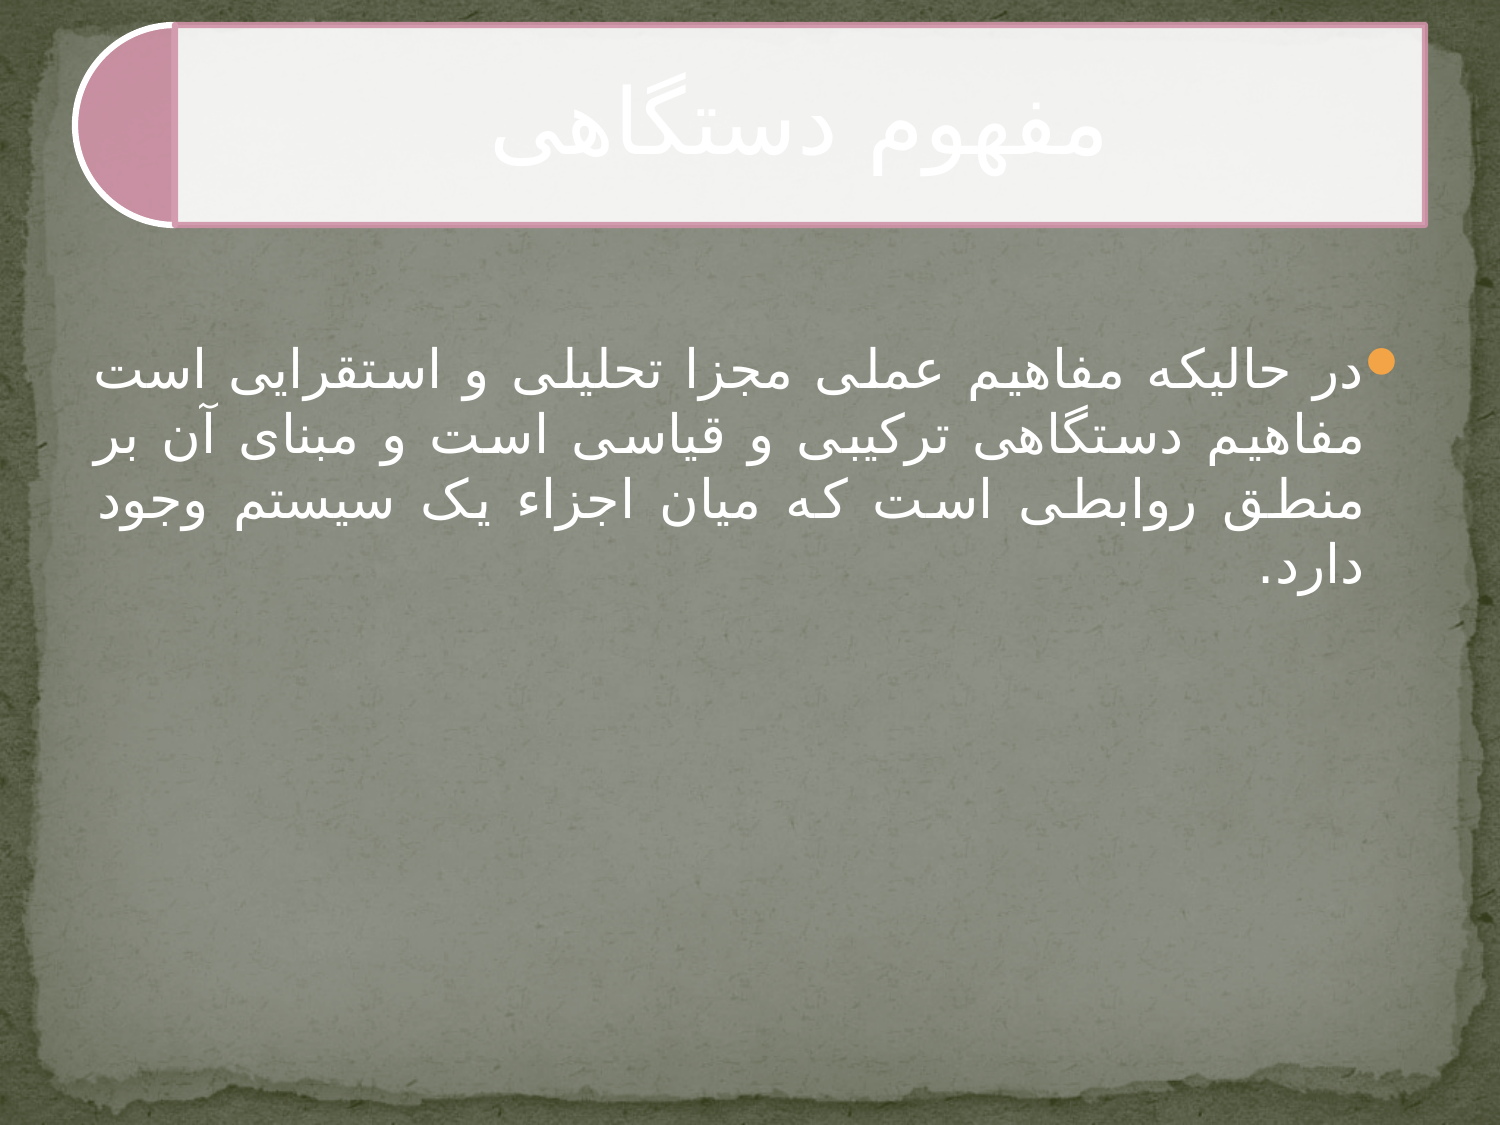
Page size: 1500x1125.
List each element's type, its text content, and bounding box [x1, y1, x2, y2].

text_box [78, 28, 1424, 225]
list در حالیکه مفاهیم عملی مجزا تحلیلی و استقرایی است مفاهیم دستگاهی ترکیبی و قیاسی است و مبنای آن بر منطق روابطی است که میان اجزاء یک سیستم وجود دارد. [75, 249, 1425, 1000]
